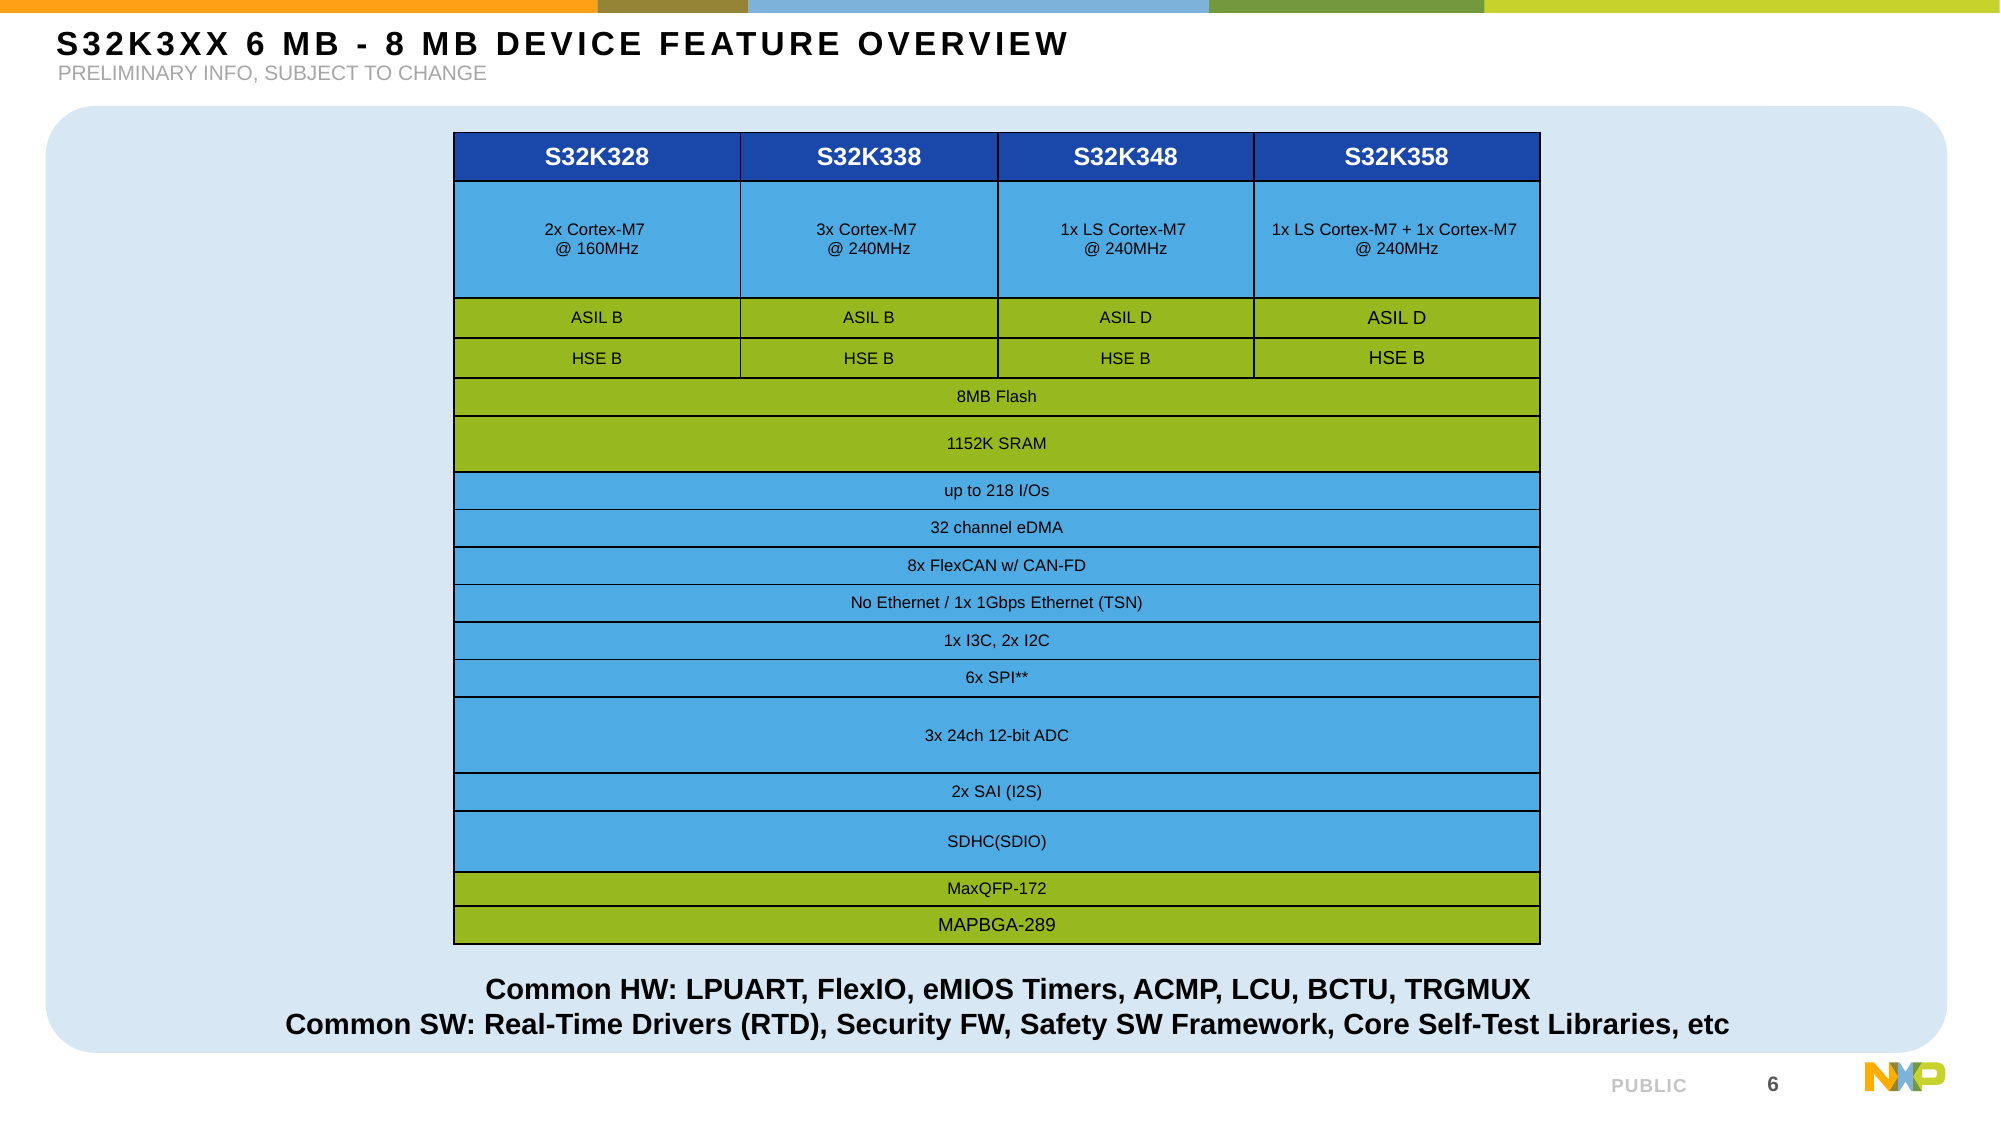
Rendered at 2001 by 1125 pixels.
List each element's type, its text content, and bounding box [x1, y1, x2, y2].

table_header S32K348 [999, 133, 1253, 180]
table_cell 8MB Flash [455, 379, 1539, 415]
table_cell ASIL B [741, 299, 997, 337]
text_box [43, 122, 1950, 1055]
table_cell up to 218 I/Os [455, 473, 1539, 509]
table_cell No Ethernet / 1x 1Gbps Ethernet (TSN) [455, 585, 1539, 621]
table_cell ASIL B [455, 299, 740, 337]
table_cell MAPBGA-289 [455, 907, 1539, 943]
table_cell 3x 24ch 12-bit ADC [455, 698, 1539, 772]
text_box Common HW: LPUART, FlexIO, eMIOS Timers, ACMP, LCU, BCTU, TRGMUX Common SW: Real-Time Drivers (RTD), Security FW, Safety SW Framework, Core Self-Test Libraries, etc [69, 962, 1948, 1048]
table_cell 1x LS Cortex-M7 @ 240MHz [999, 182, 1253, 297]
table_header S32K338 [741, 133, 997, 180]
table_cell HSE B [455, 339, 740, 377]
table_cell HSE B [999, 339, 1253, 377]
table_cell 1x LS Cortex-M7 + 1x Cortex-M7 @ 240MHz [1255, 182, 1539, 297]
table_cell SDHC(SDIO) [455, 812, 1539, 871]
table_cell HSE B [1255, 339, 1539, 377]
table_cell 1x I3C, 2x I2C [455, 623, 1539, 659]
table_cell ASIL D [999, 299, 1253, 337]
table_cell 2x SAI (I2S) [455, 774, 1539, 810]
table_cell 6x SPI** [455, 660, 1539, 696]
table_cell 3x Cortex-M7 @ 240MHz [741, 182, 997, 297]
table_header S32K358 [1255, 133, 1539, 180]
table_cell ASIL D [1255, 299, 1539, 337]
table_cell MaxQFP-172 [455, 873, 1539, 905]
text_box S32K3xx 6 mB - 8 MB Device Feature Overview [41, 14, 1955, 122]
table_cell 8x FlexCAN w/ CAN-FD [455, 548, 1539, 584]
table_header S32K328 [455, 133, 740, 180]
text_box PRELIMINARY INFO, SUBJECT TO CHANGE [42, 52, 502, 92]
table_cell 2x Cortex-M7 @ 160MHz [455, 182, 740, 297]
table_cell HSE B [741, 339, 997, 377]
table_cell 32 channel eDMA [455, 510, 1539, 546]
table_cell 1152K SRAM [455, 417, 1539, 471]
